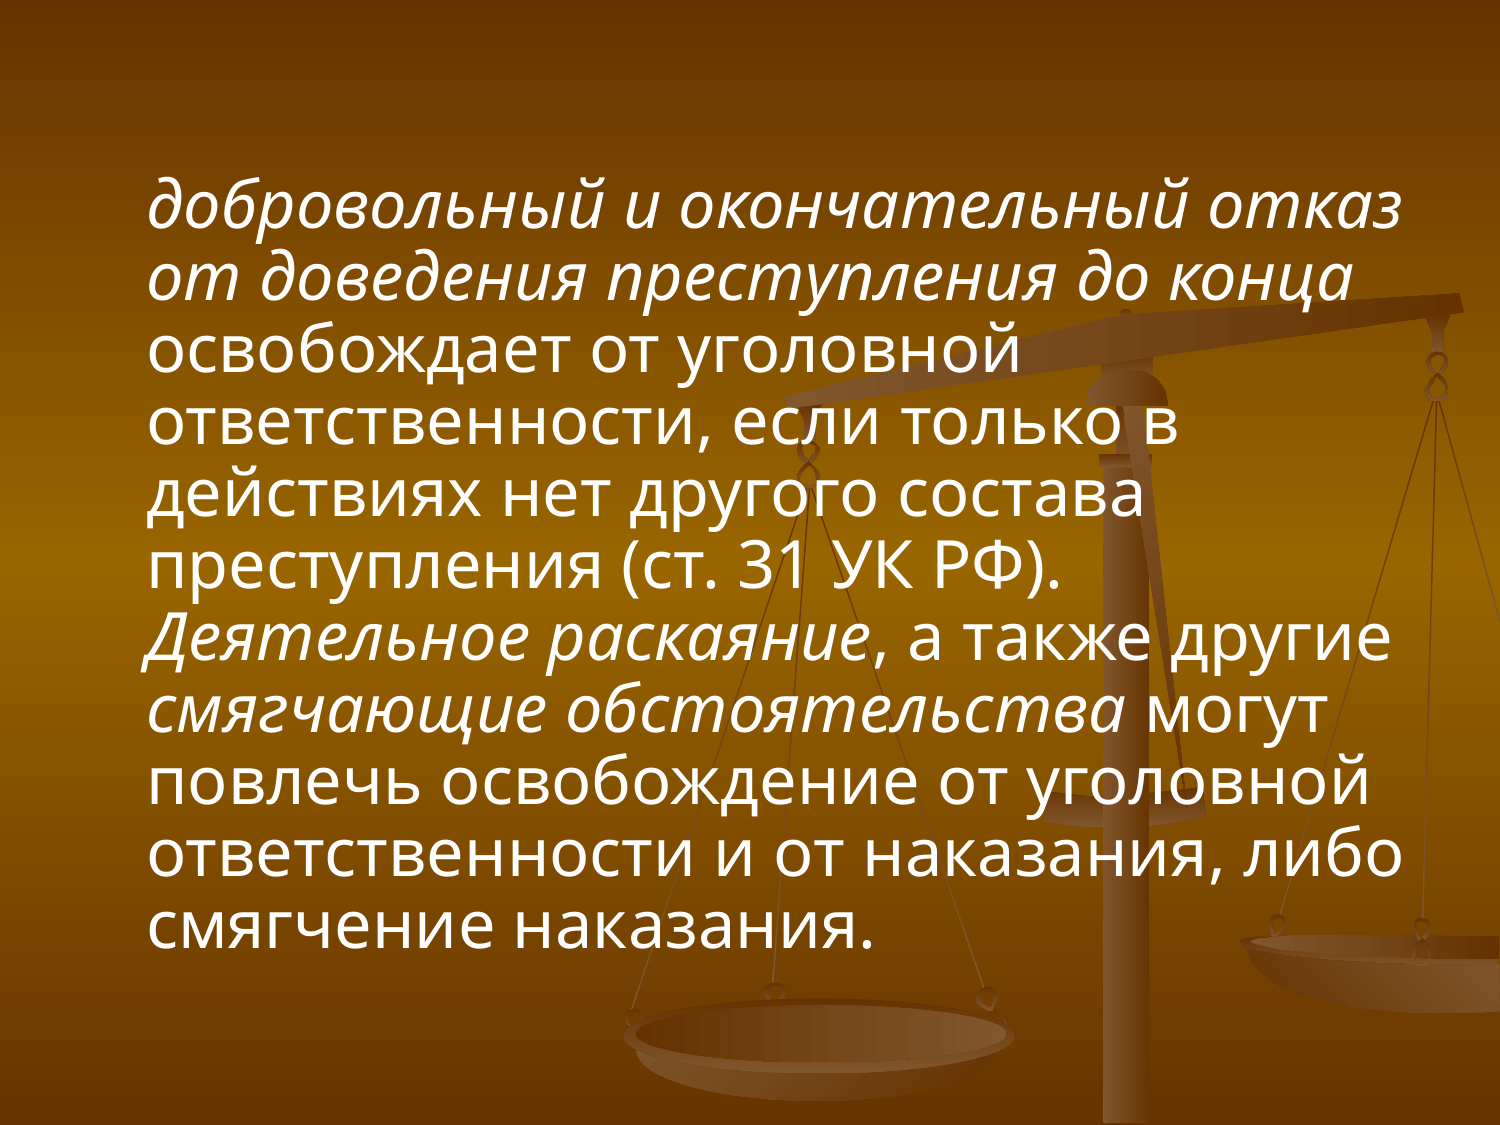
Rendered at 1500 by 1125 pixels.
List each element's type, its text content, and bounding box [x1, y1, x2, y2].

text_box добровольный и окончательный отказ от доведения преступления до конца освобождает от уголовной ответственности, если только в действиях нет другого состава преступления (ст. 31 УК РФ). Деятельное раскаяние, а также другие смягчающие обстоятельства могут повлечь освобождение от уголовной ответственности и от наказания, либо смягчение наказания. [74, 163, 1425, 1006]
